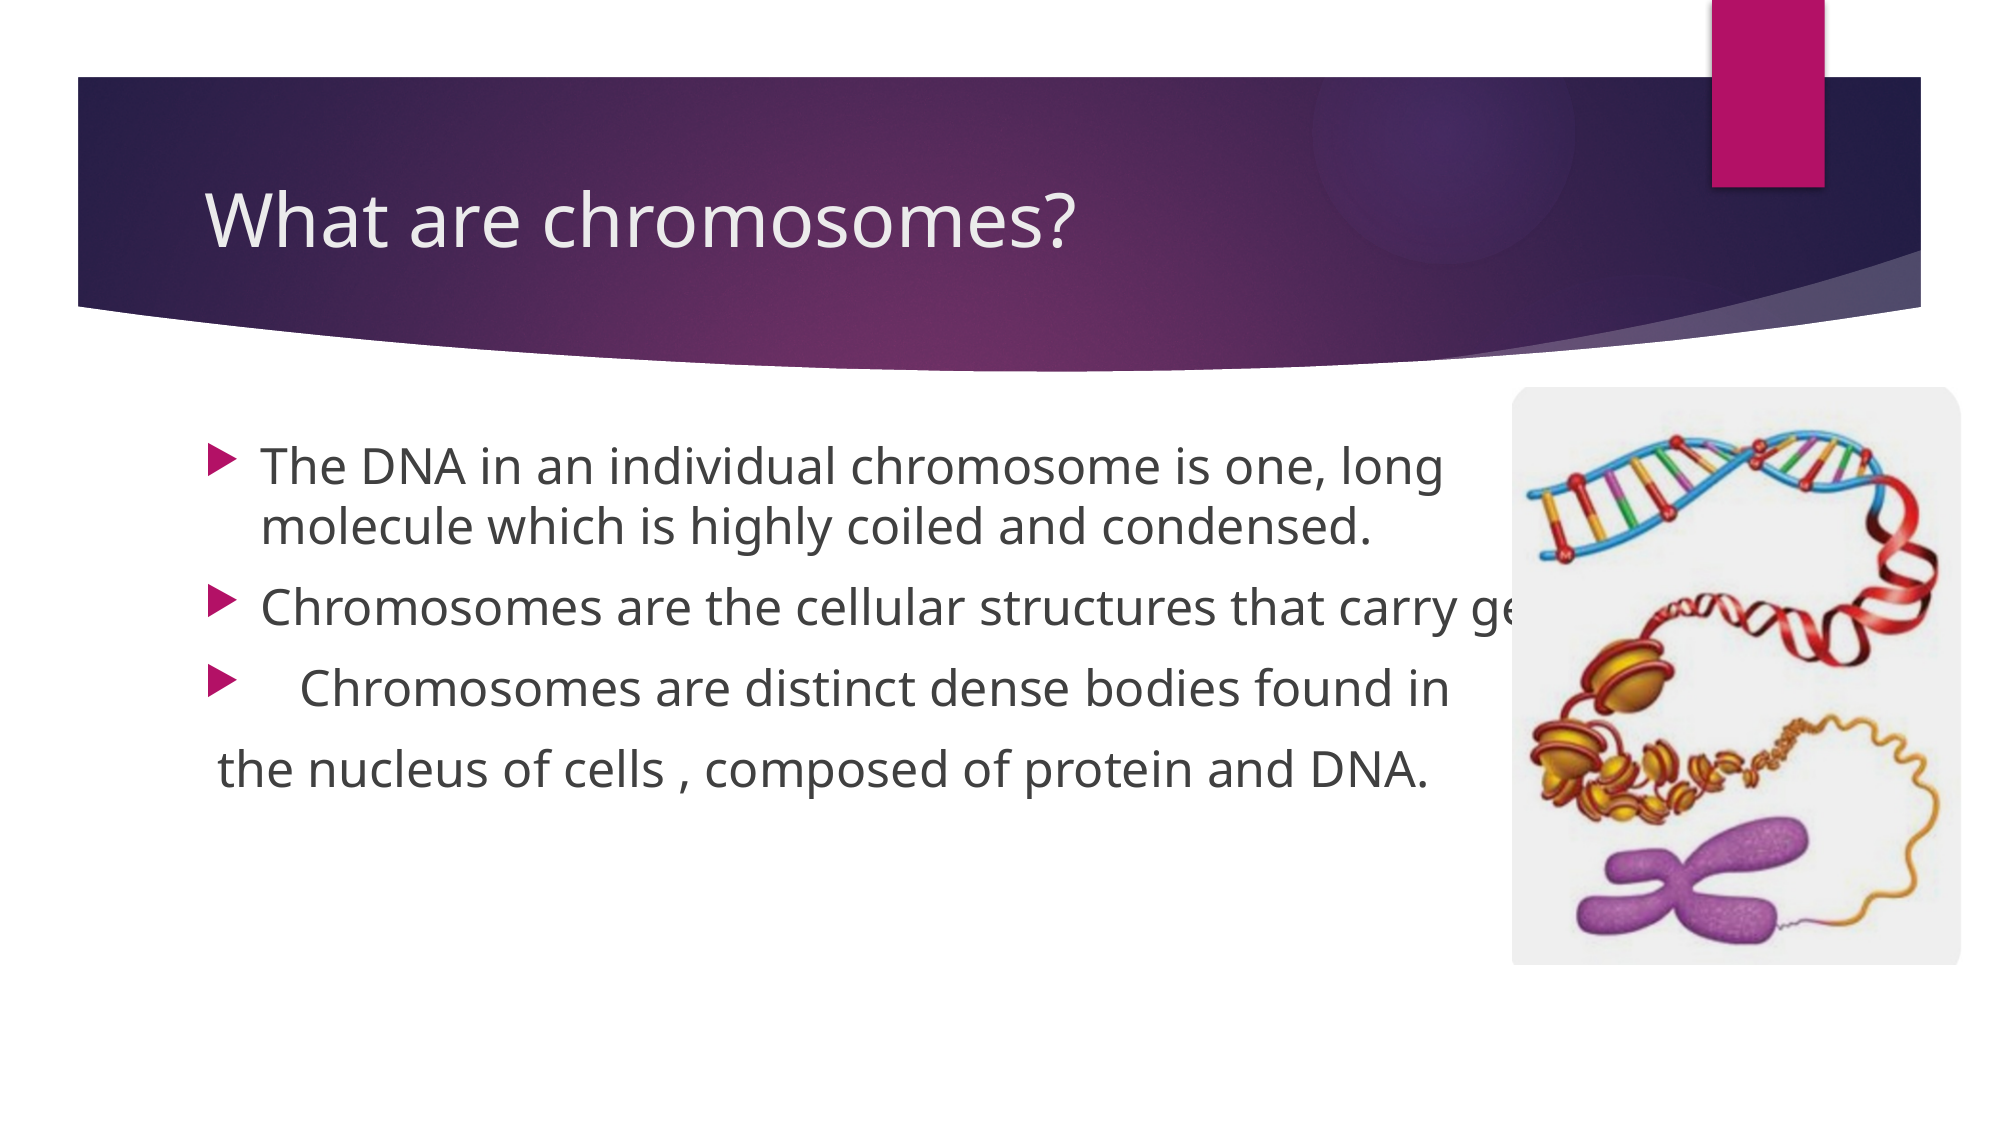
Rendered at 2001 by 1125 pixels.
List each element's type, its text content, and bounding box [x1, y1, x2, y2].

picture [1512, 387, 1963, 965]
list The DNA in an individual chromosome is one, long molecule which is highly coiled and condensed. Chromosomes are the cellular structures that carry genes Chromosomes are distinct dense bodies found in the nucleus of cells , composed of protein and DNA. [189, 427, 1638, 988]
title What are chromosomes? [189, 159, 1627, 276]
